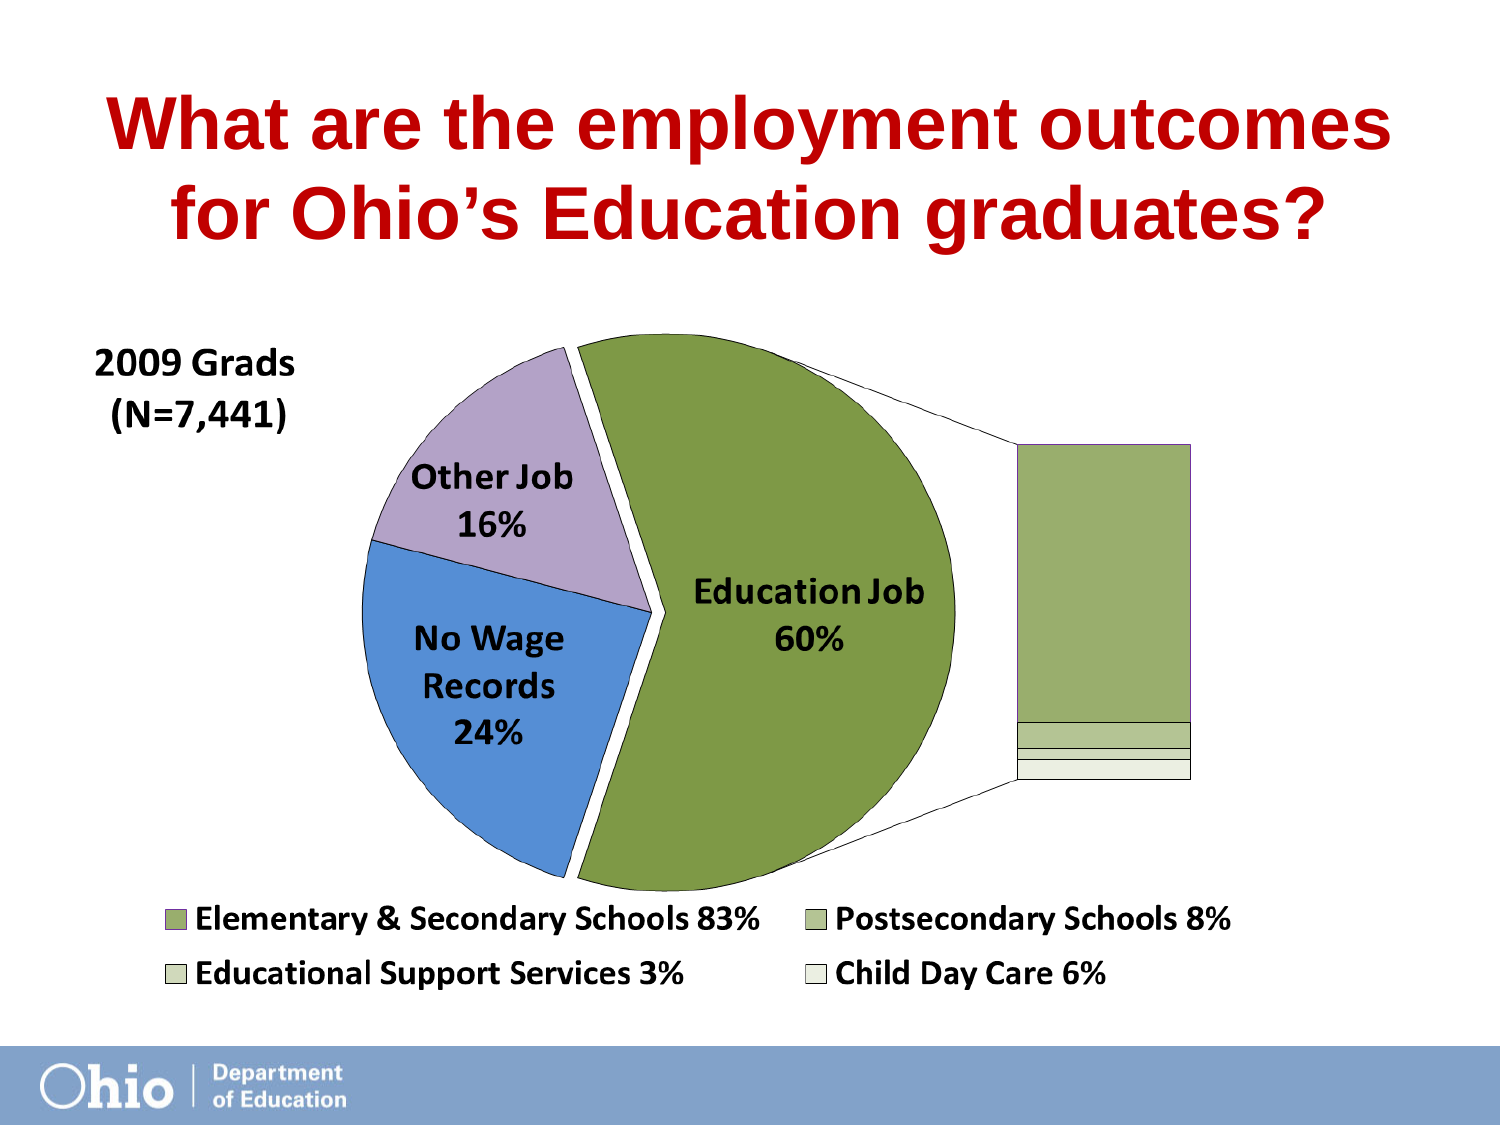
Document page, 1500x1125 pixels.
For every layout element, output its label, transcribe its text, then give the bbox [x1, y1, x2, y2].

title What are the employment outcomes for Ohio’s Education graduates? [75, 75, 1425, 257]
picture [0, 1046, 1500, 1125]
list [74, 320, 1477, 1013]
